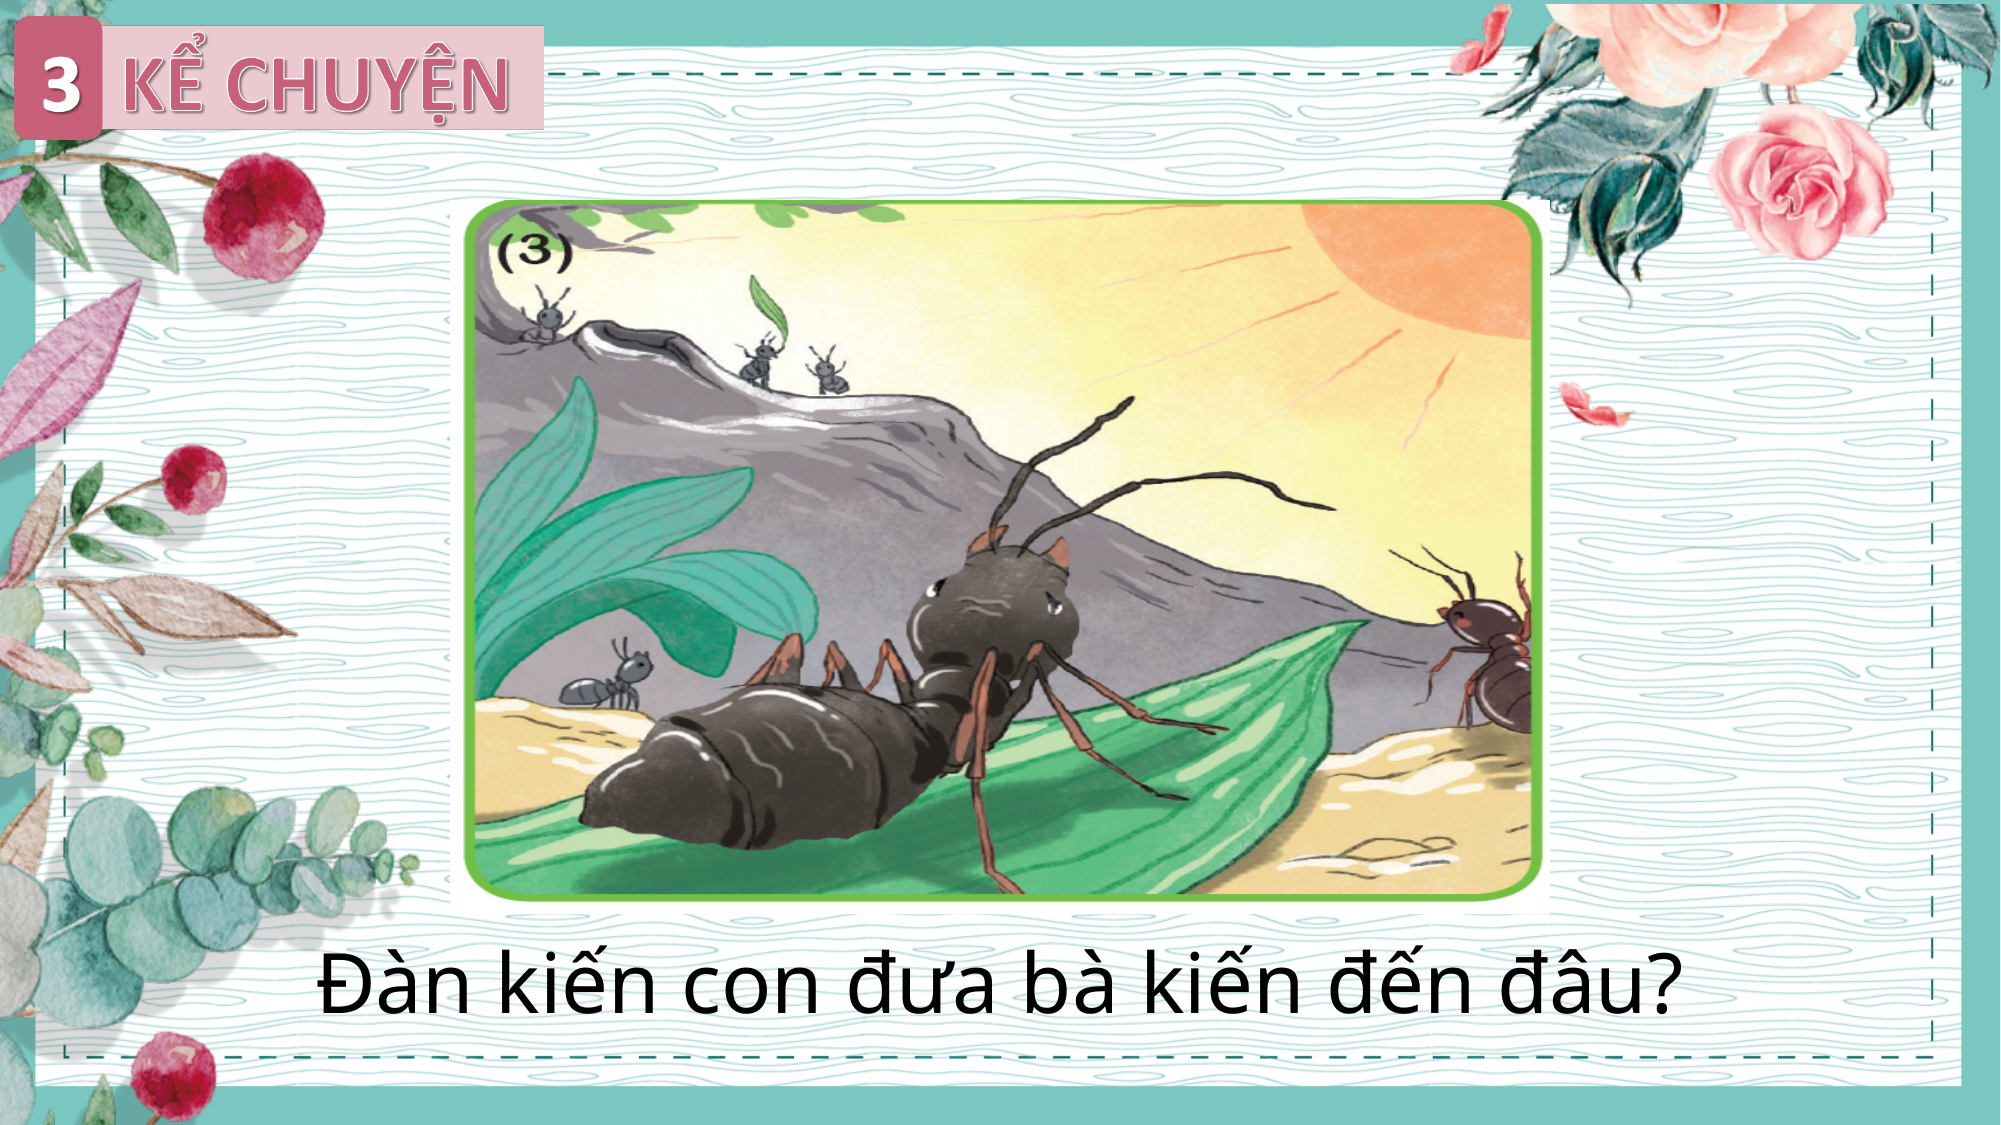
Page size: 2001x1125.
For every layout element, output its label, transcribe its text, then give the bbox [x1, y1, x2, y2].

text_box Đàn kiến con đưa bà kiến đến đâu? [300, 922, 1700, 1038]
picture [0, 0, 2001, 1125]
